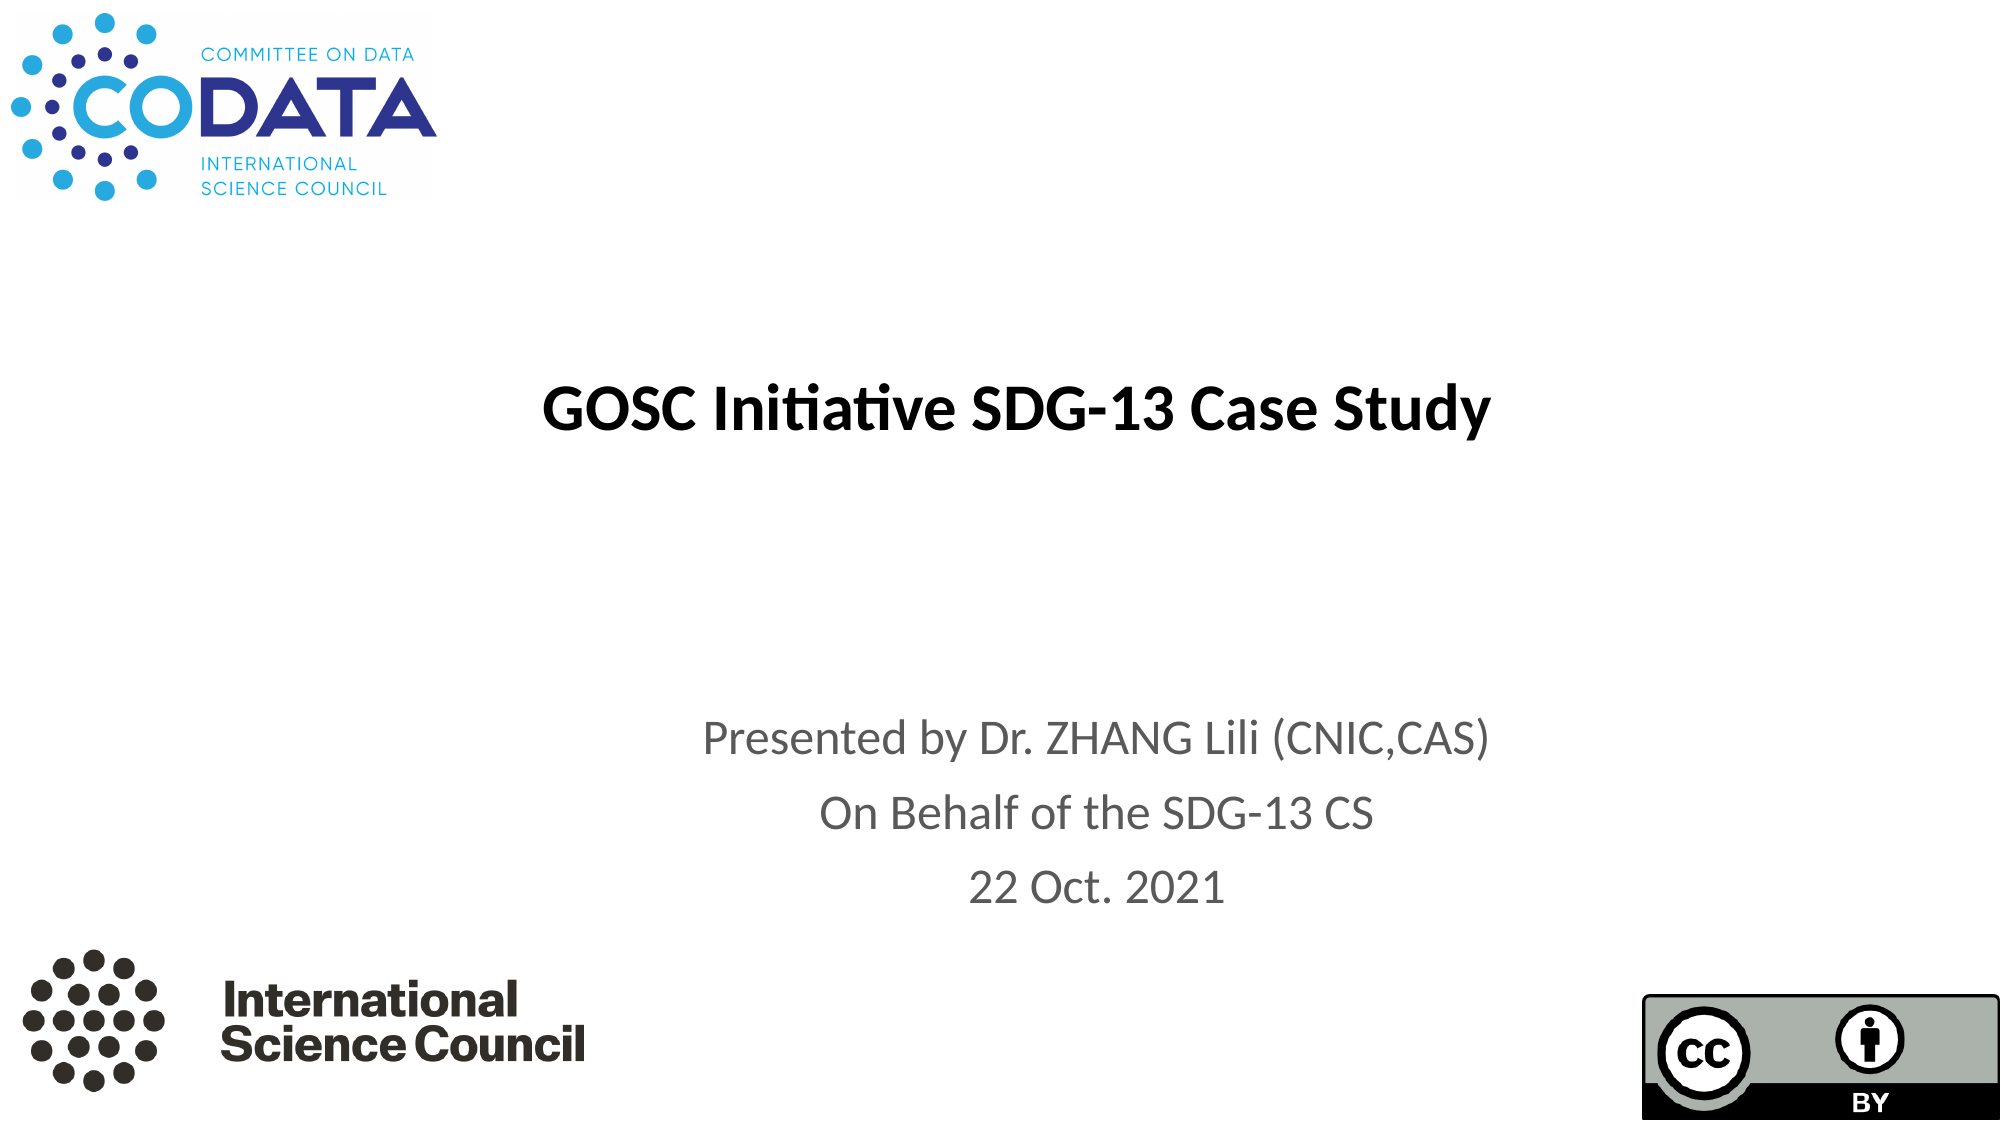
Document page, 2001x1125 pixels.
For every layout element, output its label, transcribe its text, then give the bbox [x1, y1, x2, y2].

picture [0, 921, 617, 1125]
picture [1642, 994, 2000, 1121]
picture [11, 13, 437, 201]
title GOSC Initiative SDG-13 Case Study [355, 288, 1681, 530]
subtitle Presented by Dr. ZHANG Lili (CNIC,CAS) On Behalf of the SDG-13 CS 22 Oct. 2021 [521, 634, 1665, 923]
